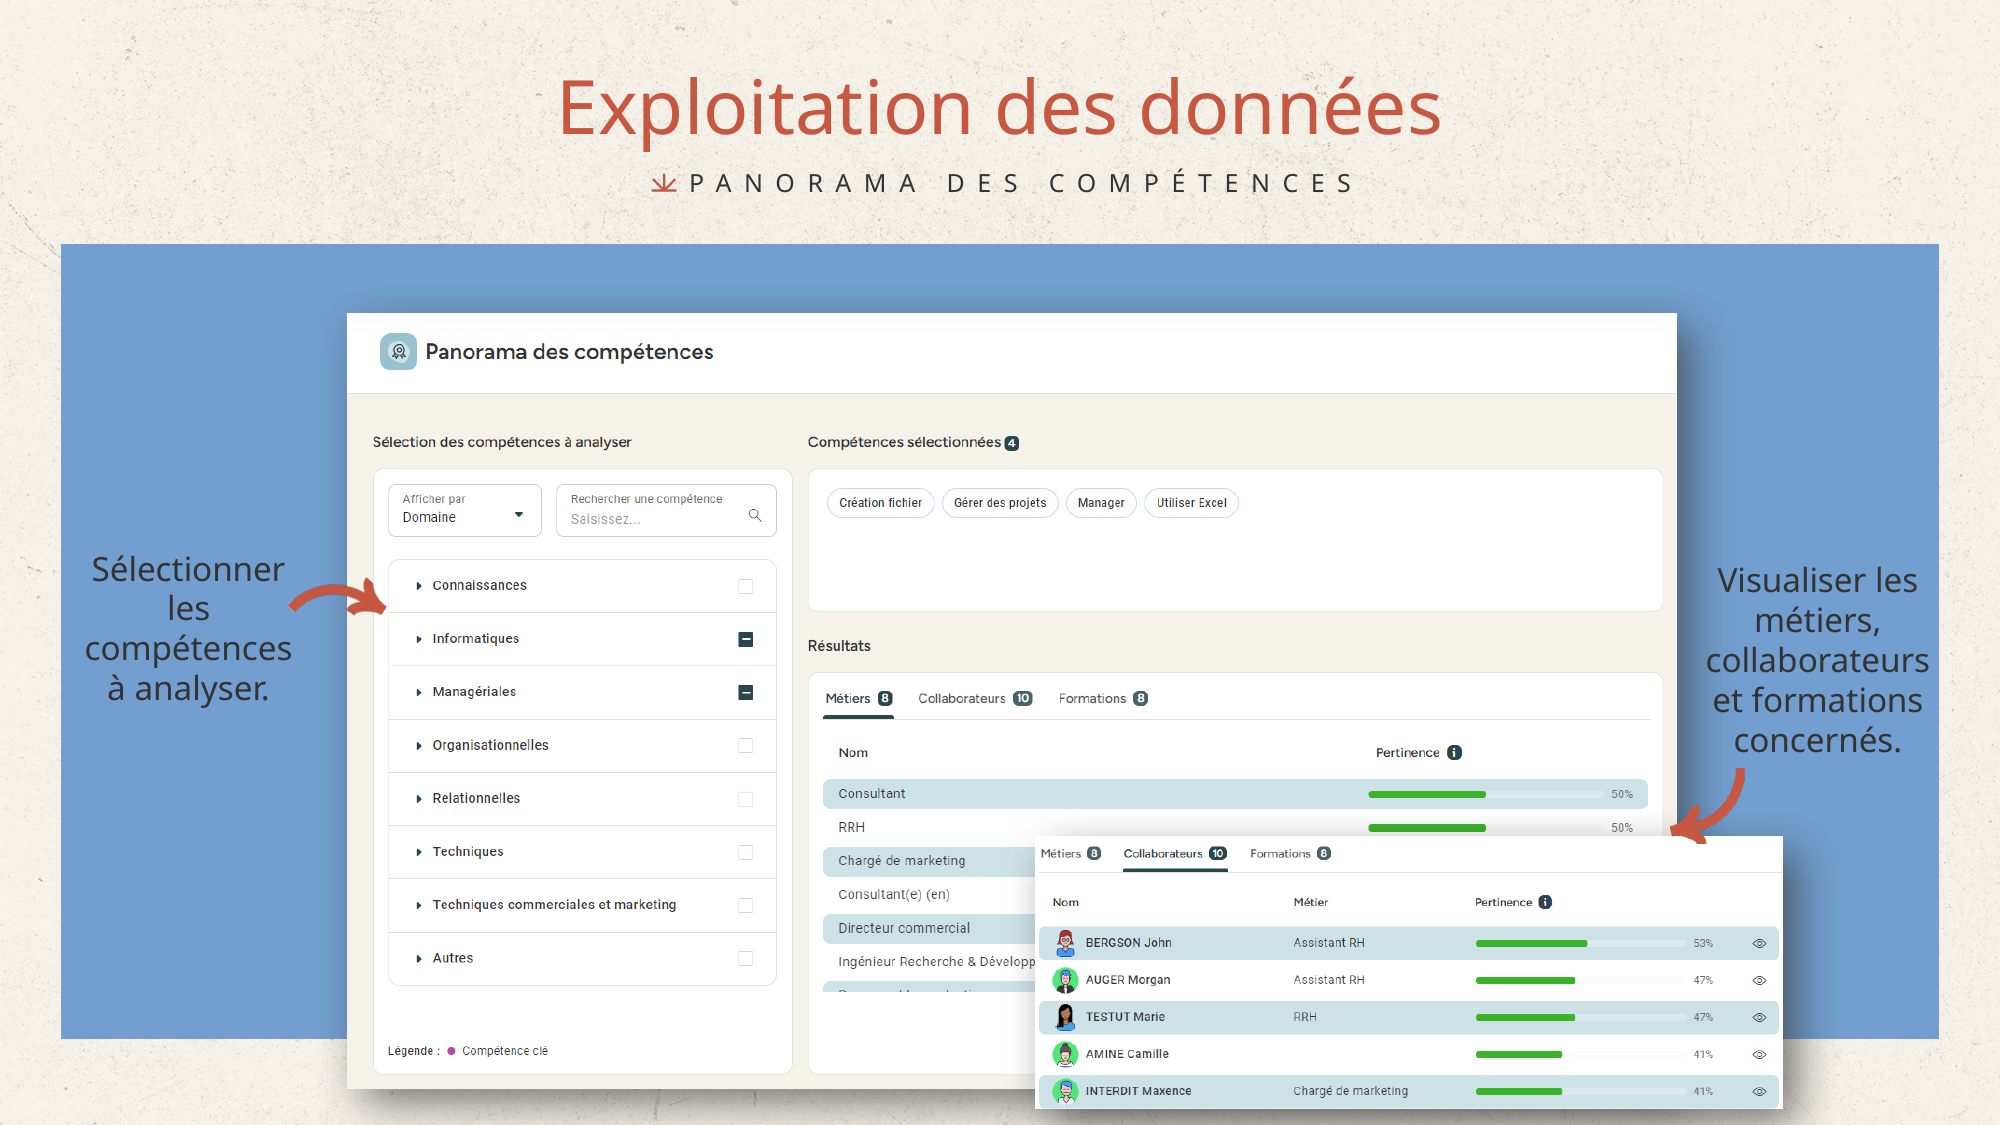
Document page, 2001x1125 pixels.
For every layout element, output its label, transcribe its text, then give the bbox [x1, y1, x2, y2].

picture [0, 0, 2000, 1125]
list Panorama des compétences [62, 154, 1942, 210]
text_box Visualiser les métiers, collaborateurs et formations concernés. [1690, 551, 1946, 767]
title Exploitation des données [60, 85, 1940, 136]
text_box Sélectionner les compétences à analyser. [60, 540, 317, 715]
